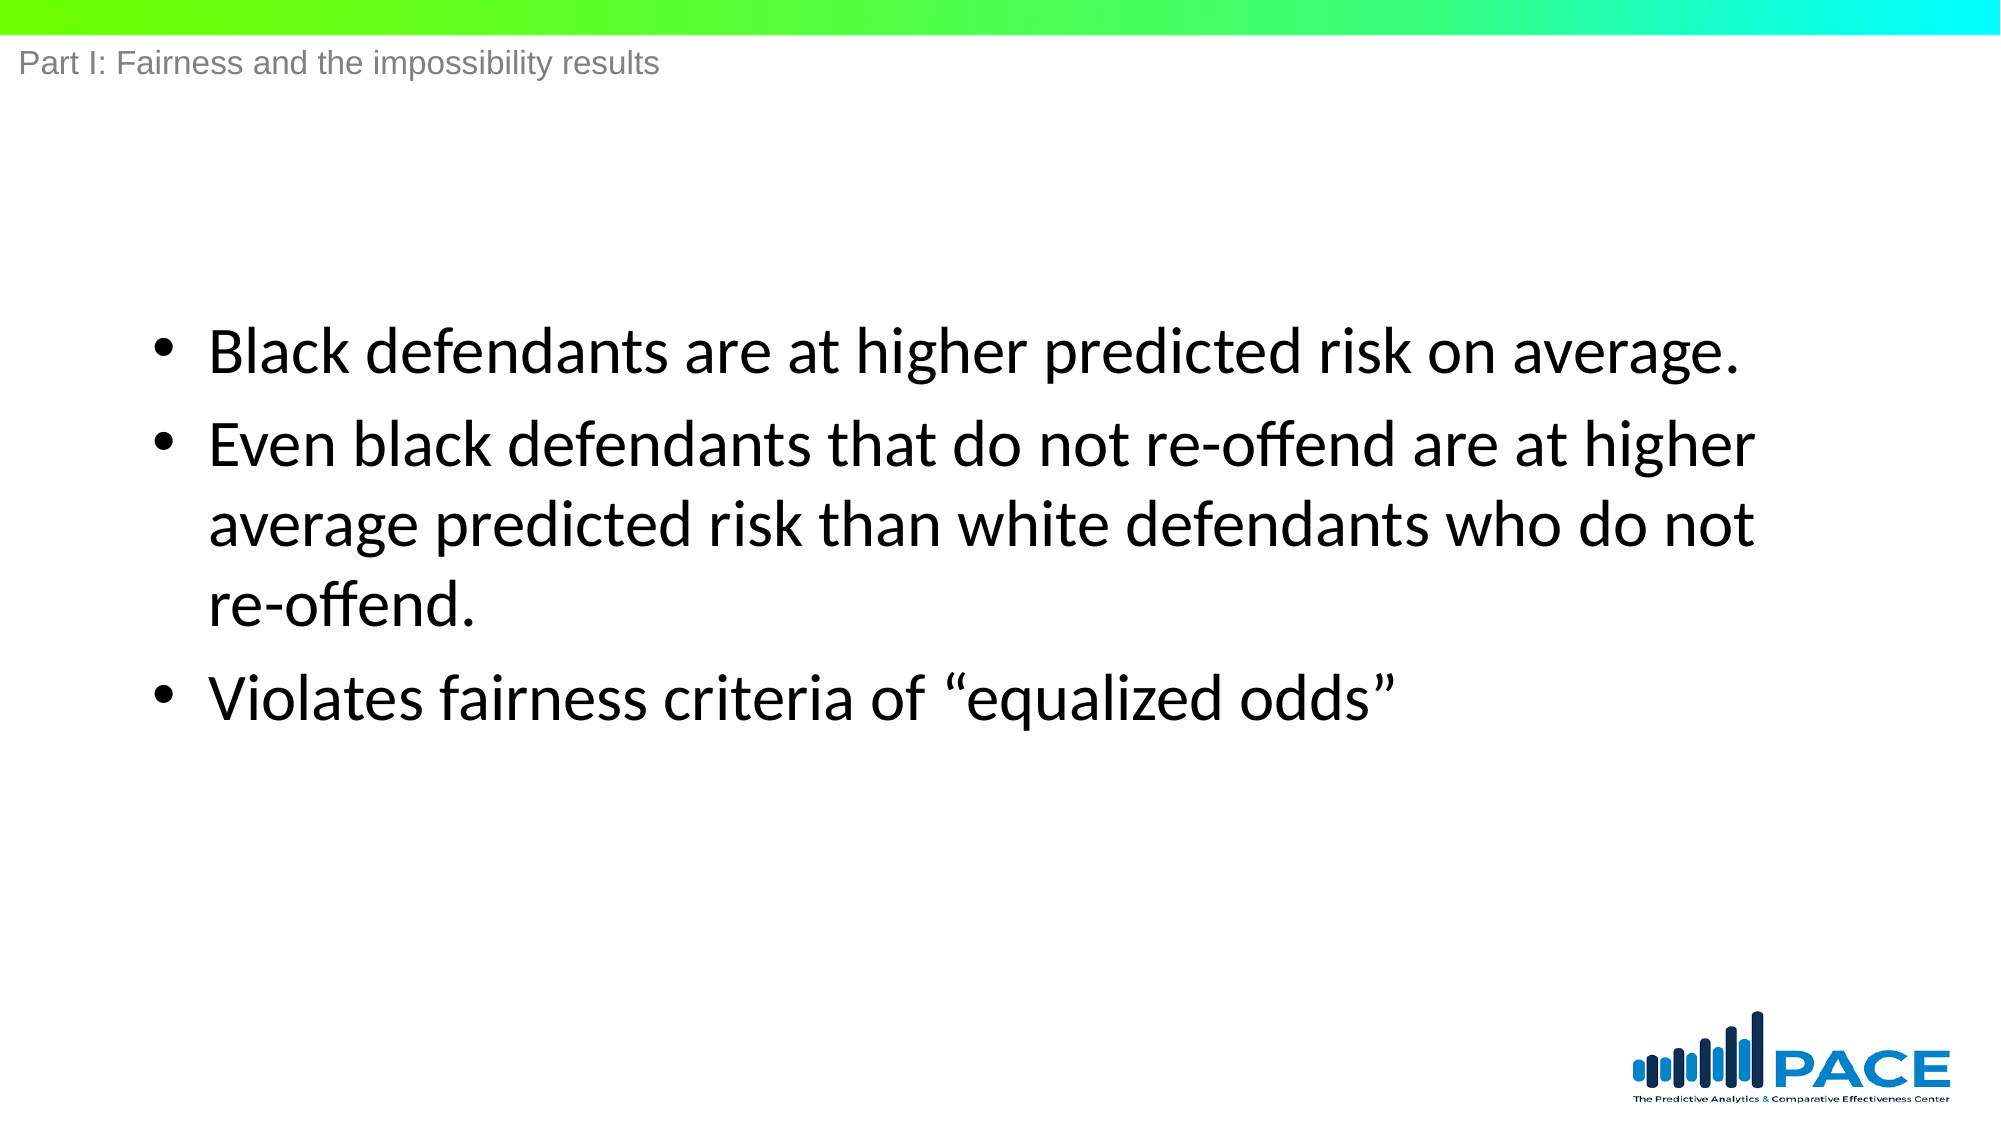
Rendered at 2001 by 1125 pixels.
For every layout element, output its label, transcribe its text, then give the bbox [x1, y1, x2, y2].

list Black defendants are at higher predicted risk on average. Even black defendants that do not re-offend are at higher average predicted risk than white defendants who do not re-offend. Violates fairness criteria of “equalized odds” [137, 299, 1863, 1014]
picture [1633, 1011, 1950, 1103]
text_box Part I: Fairness and the impossibility results [3, 34, 686, 89]
picture [0, 0, 2000, 38]
